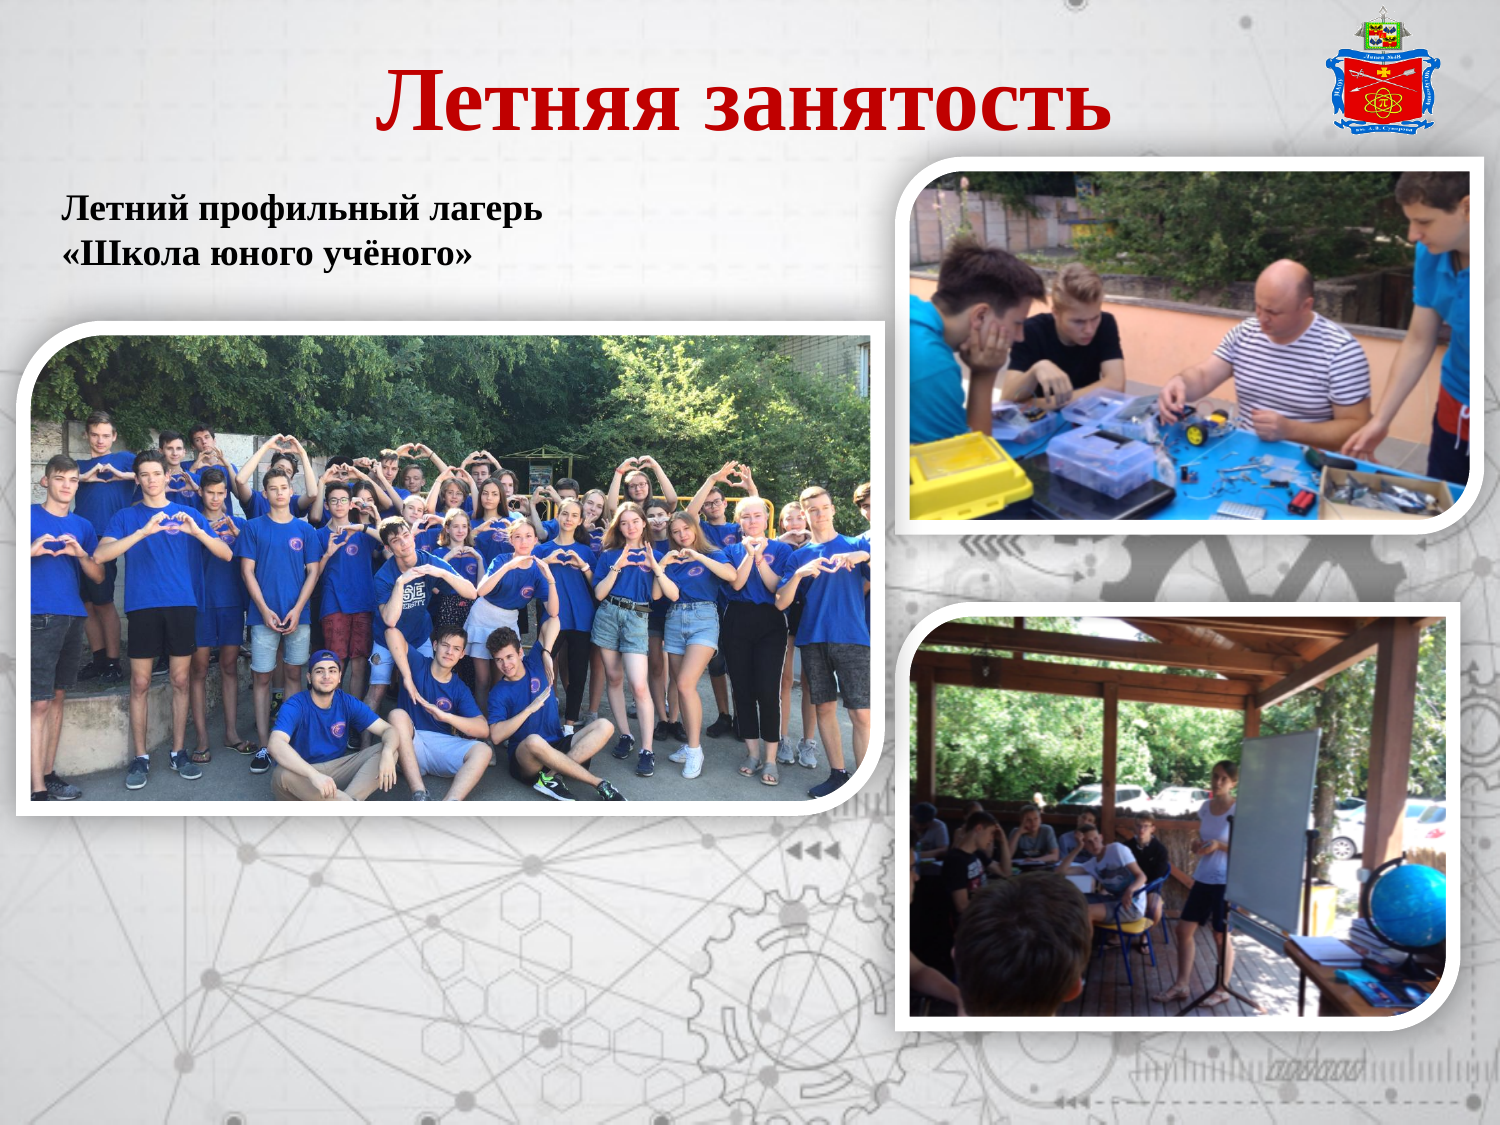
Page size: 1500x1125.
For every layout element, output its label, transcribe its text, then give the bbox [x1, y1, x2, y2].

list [902, 163, 1478, 528]
title Летняя занятость [70, 0, 1298, 182]
picture [0, 0, 1500, 1125]
text_box Летний профильный лагерь «Школа юного учёного» [46, 175, 879, 281]
